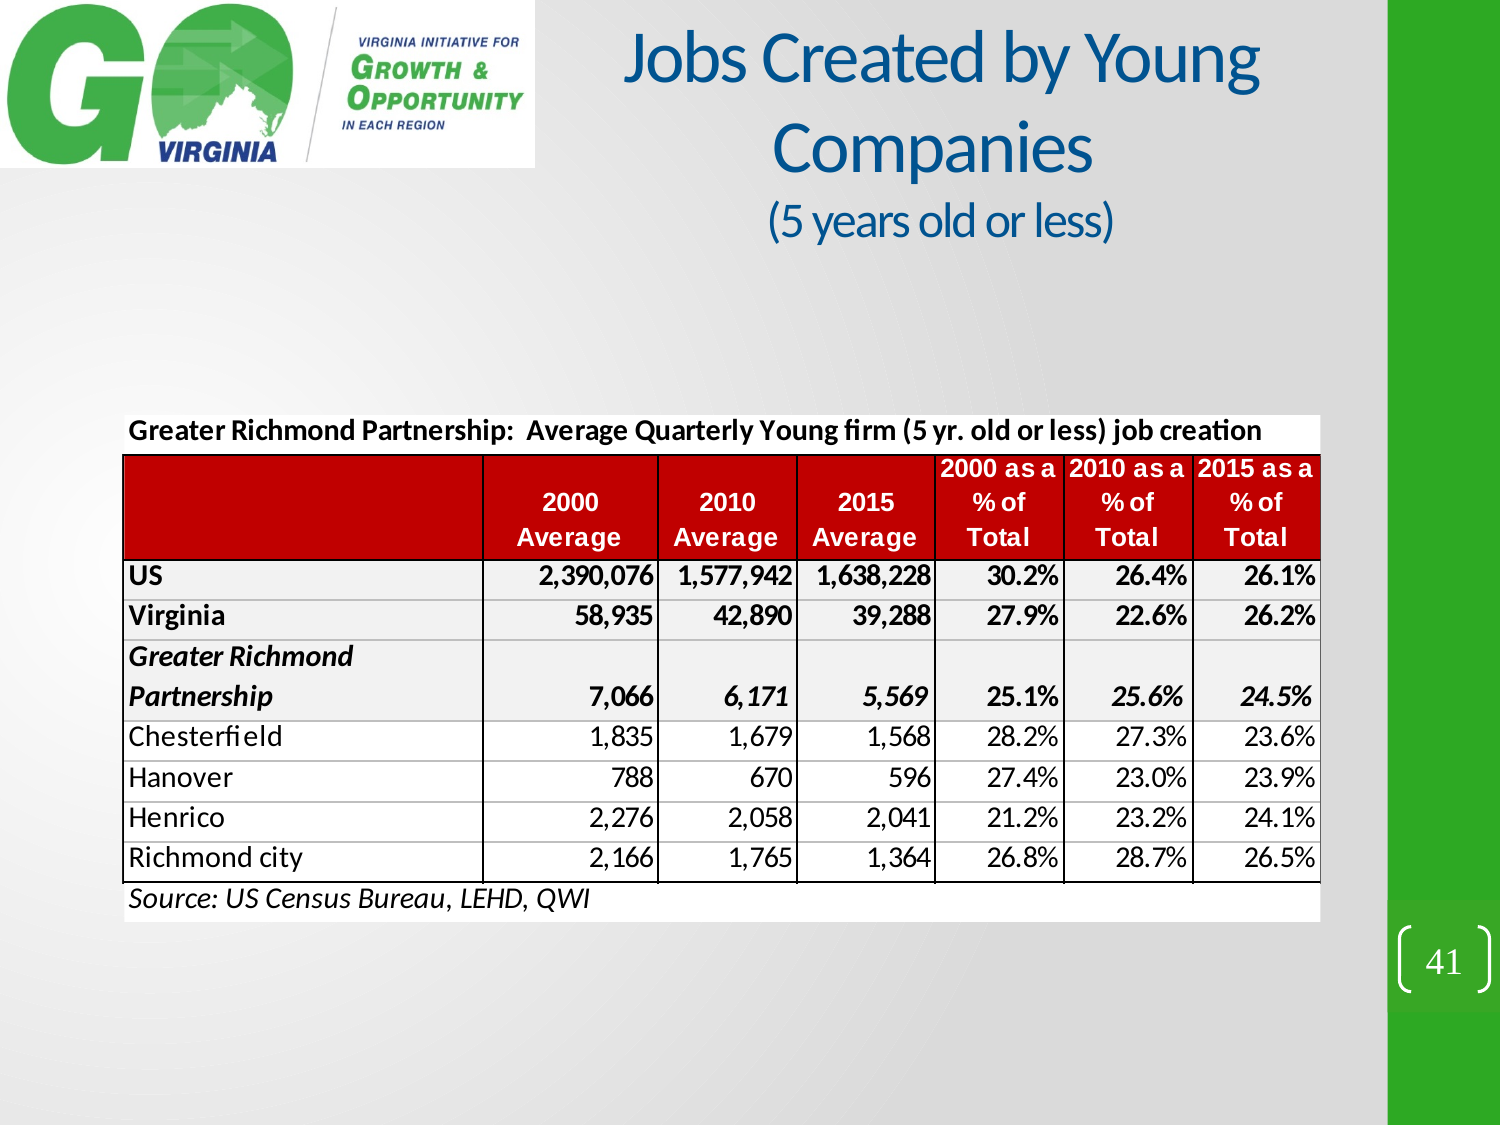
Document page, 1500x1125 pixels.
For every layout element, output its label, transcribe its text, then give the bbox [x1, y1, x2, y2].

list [121, 412, 1323, 925]
picture [0, 0, 535, 168]
slide_number 41 [1397, 925, 1492, 994]
title Jobs Created by Young Companies (5 years old or less) [559, 33, 1323, 222]
